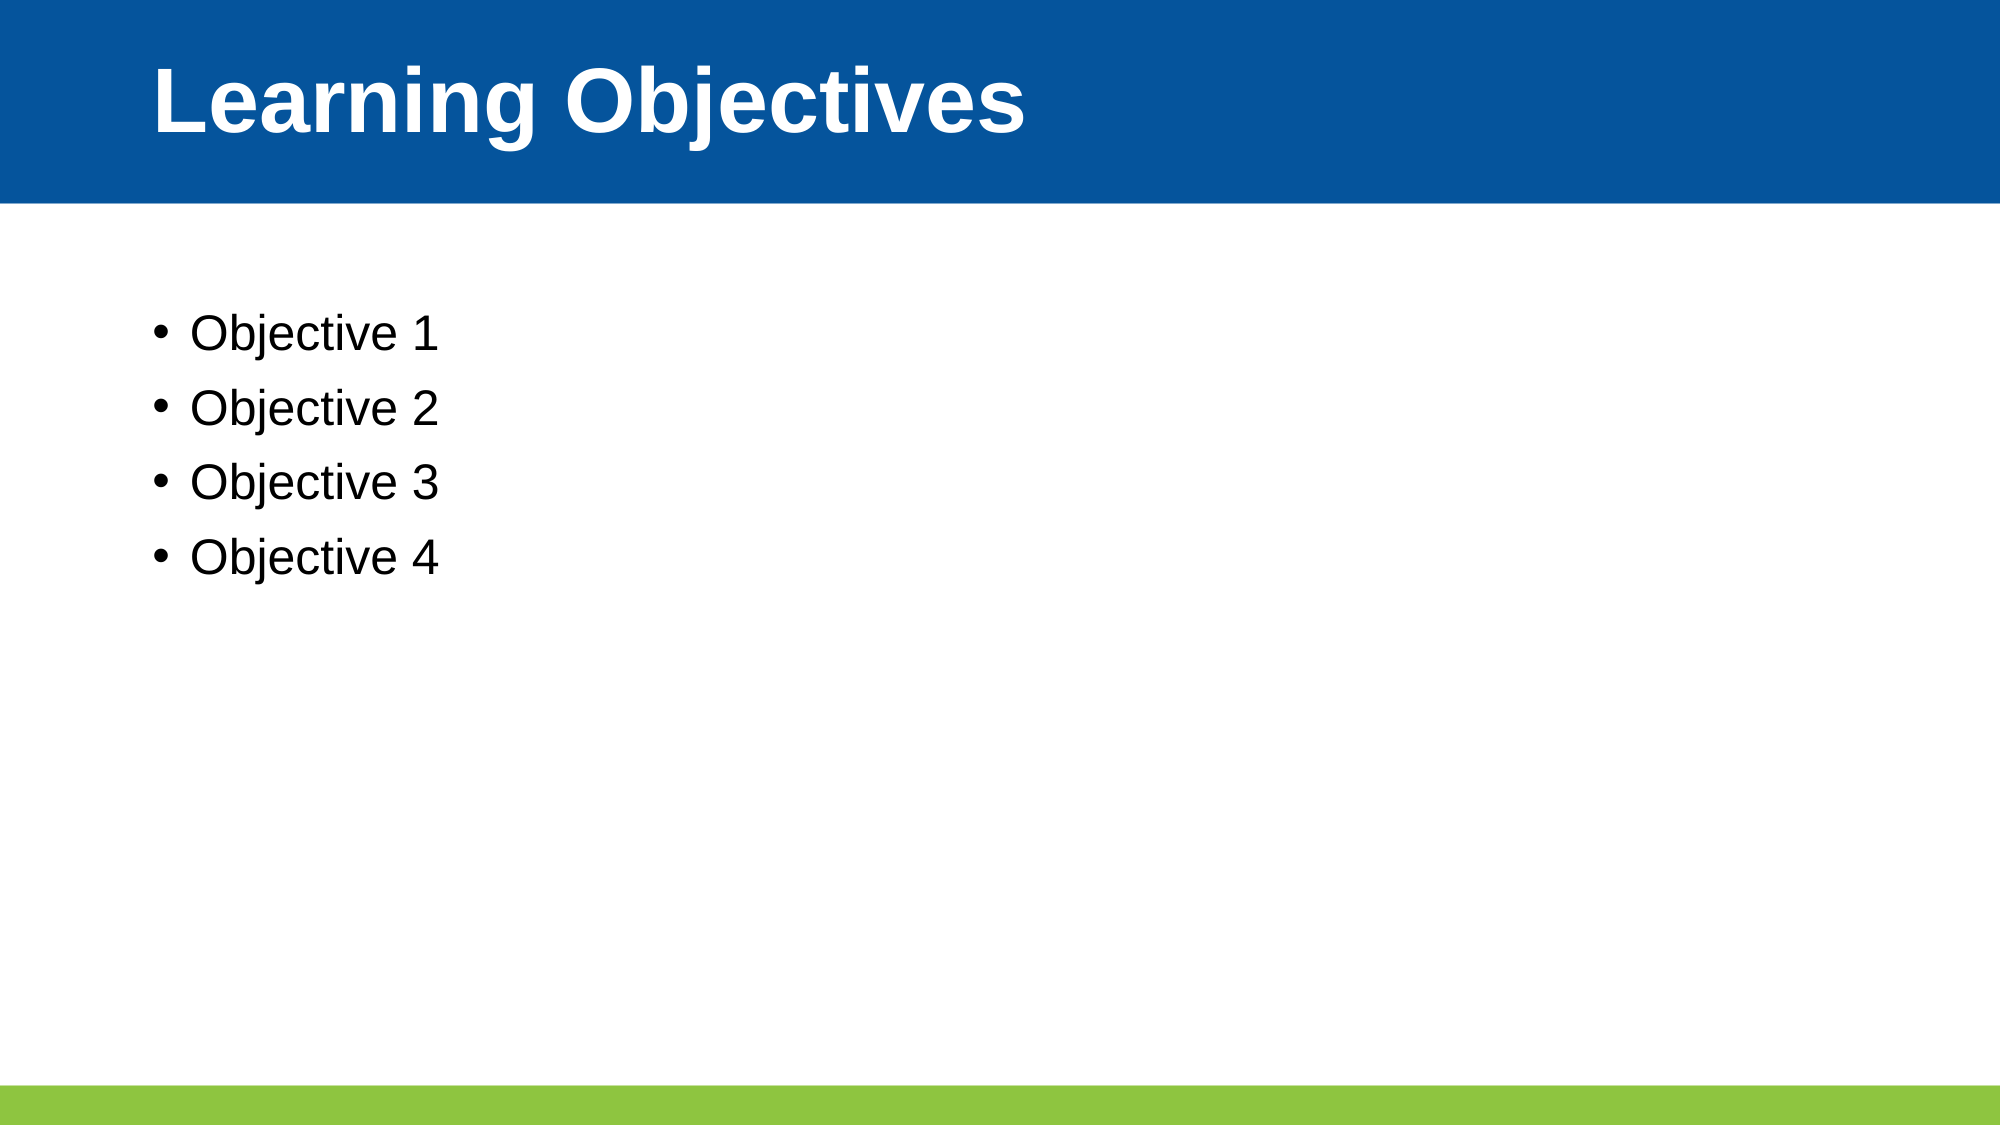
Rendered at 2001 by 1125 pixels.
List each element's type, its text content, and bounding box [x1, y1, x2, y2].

picture [0, 0, 2000, 1125]
list Objective 1 Objective 2 Objective 3 Objective 4 [137, 299, 1863, 1014]
title Learning Objectives [137, 137, 1863, 179]
